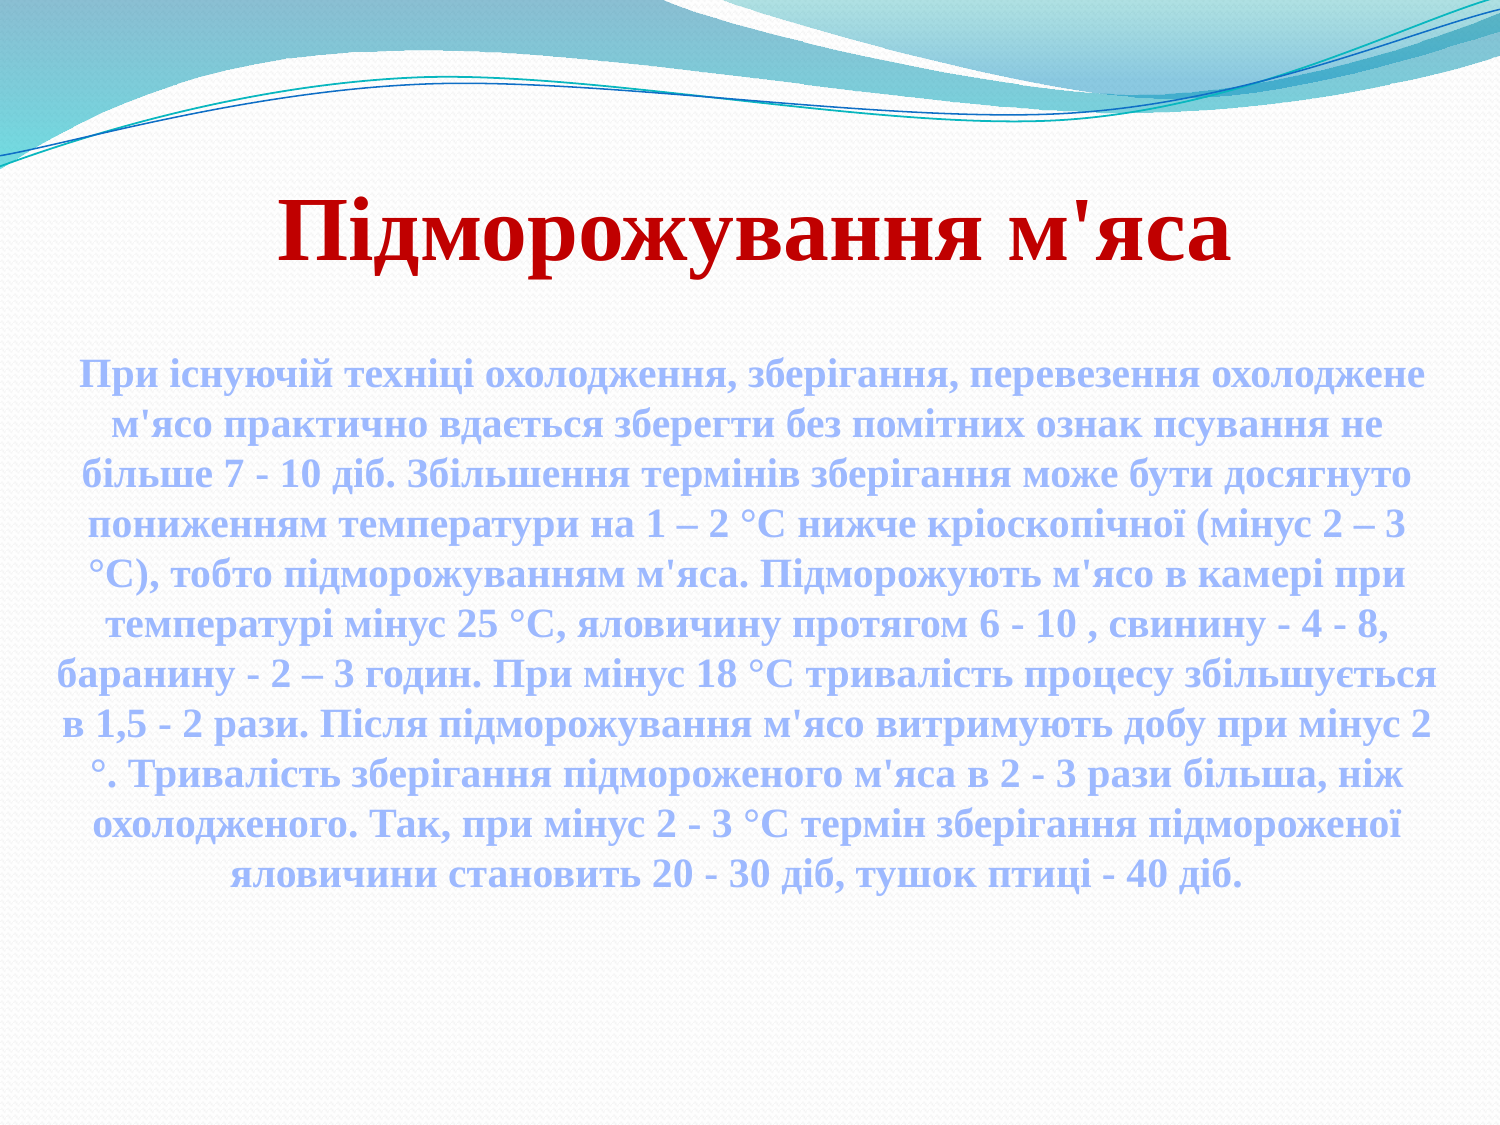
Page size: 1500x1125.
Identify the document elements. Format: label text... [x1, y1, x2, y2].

text_box Підморожування м'яса [261, 160, 1249, 286]
text_box При існуючій техніці охолодження, зберігання, перевезення охолоджене м'ясо практично вдається зберегти без помітних ознак псування не більше 7 - 10 діб. Збільшення термінів зберігання може бути досягнуто пониженням температури на 1 – 2 °С нижче кріоскопічної (мінус 2 – 3 °С), тобто підморожуванням м'яса. Підморожують м'ясо в камері при температурі мінус 25 °С, яловичину протягом 6 - 10 , свинину - 4 - 8, баранину - 2 – 3 годин. При мінус 18 °С тривалість процесу збільшується в 1,5 - 2 рази. Після підморожування м'ясо витримують добу при мінус 2 °. Тривалість зберігання підмороженого м'яса в 2 - 3 рази більша, ніж охолодженого. Так, при мінус 2 - 3 °С термін зберігання підмороженої яловичини становить 20 - 30 діб, тушок птиці - 40 діб. [32, 338, 1462, 904]
